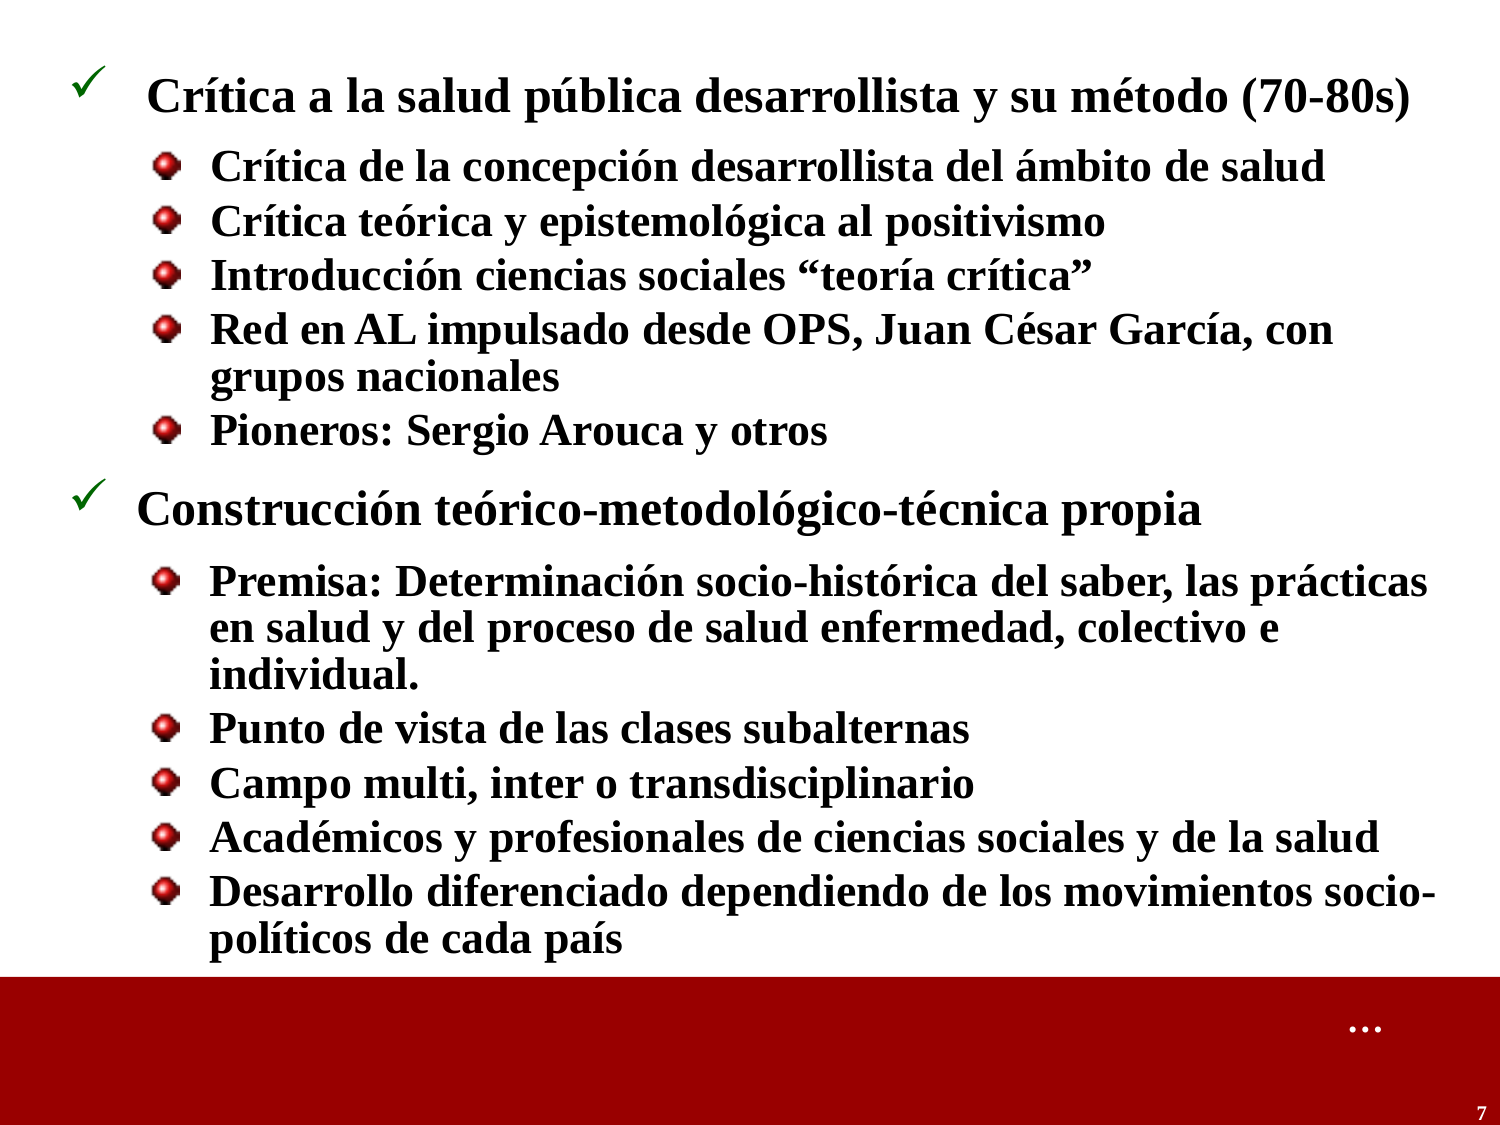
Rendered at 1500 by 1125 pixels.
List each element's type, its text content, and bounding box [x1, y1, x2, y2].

text_box Crítica a la salud pública desarrollista y su método (70-80s) [53, 55, 1493, 130]
picture [147, 709, 180, 742]
text_box Construcción teórico-metodológico-técnica propia [53, 467, 1490, 543]
picture [147, 763, 180, 796]
picture [148, 201, 181, 234]
picture [147, 818, 180, 851]
picture [148, 310, 181, 343]
picture [147, 872, 180, 905]
picture [148, 411, 181, 444]
picture [147, 562, 180, 595]
text_box Premisa: Determinación socio-histórica del saber, las prácticas en salud y del proceso de salud enfermedad, colectivo e individual. Punto de vista de las clases subalternas Campo multi, inter o transdisciplinario Académicos y profesionales de ciencias sociales y de la salud Desarrollo diferenciado dependiendo de los movimientos socio-políticos de cada país [132, 551, 1500, 971]
text_box Crítica de la concepción desarrollista del ámbito de salud Crítica teórica y epistemológica al positivismo Introducción ciencias sociales “teoría crítica” Red en AL impulsado desde OPS, Juan César García, con grupos nacionales Pioneros: Sergio Arouca y otros [133, 137, 1434, 463]
text_box … [1331, 987, 1400, 1048]
picture [148, 147, 181, 180]
picture [148, 256, 181, 289]
